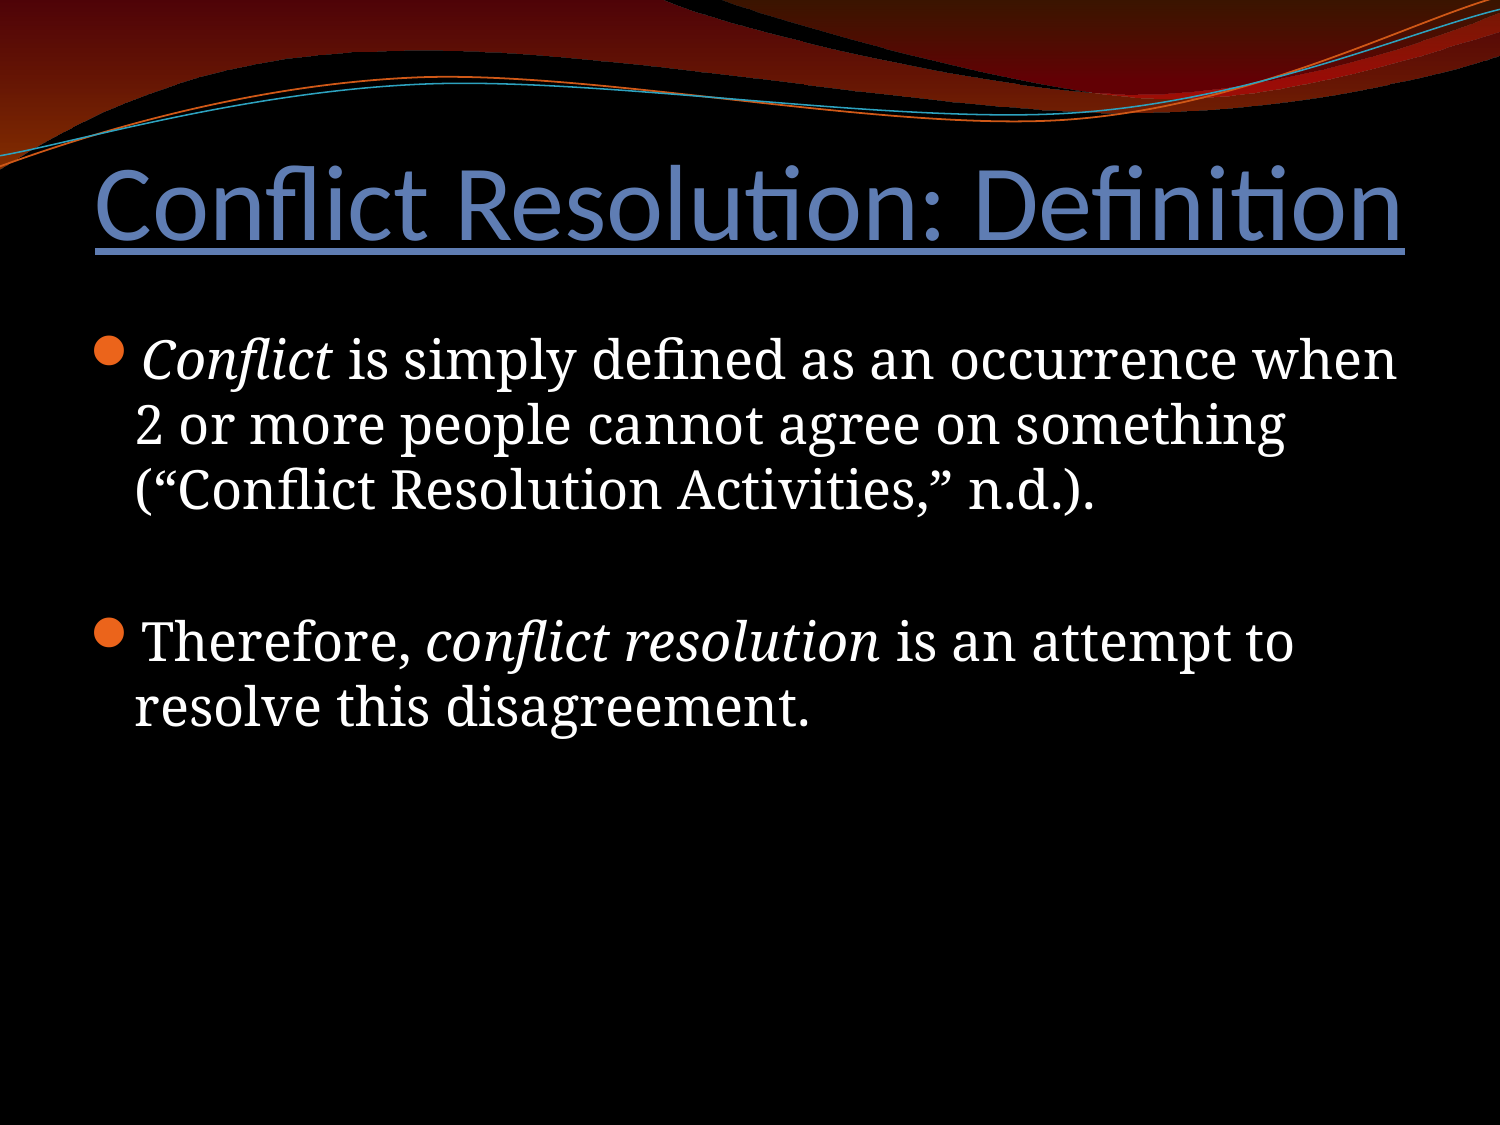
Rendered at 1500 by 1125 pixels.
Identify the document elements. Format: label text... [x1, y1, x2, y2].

list Conflict is simply defined as an occurrence when 2 or more people cannot agree on something (“Conflict Resolution Activities,” n.d.). Therefore, conflict resolution is an attempt to resolve this disagreement. [75, 317, 1425, 1038]
title Conflict Resolution: Definition [75, 115, 1425, 263]
